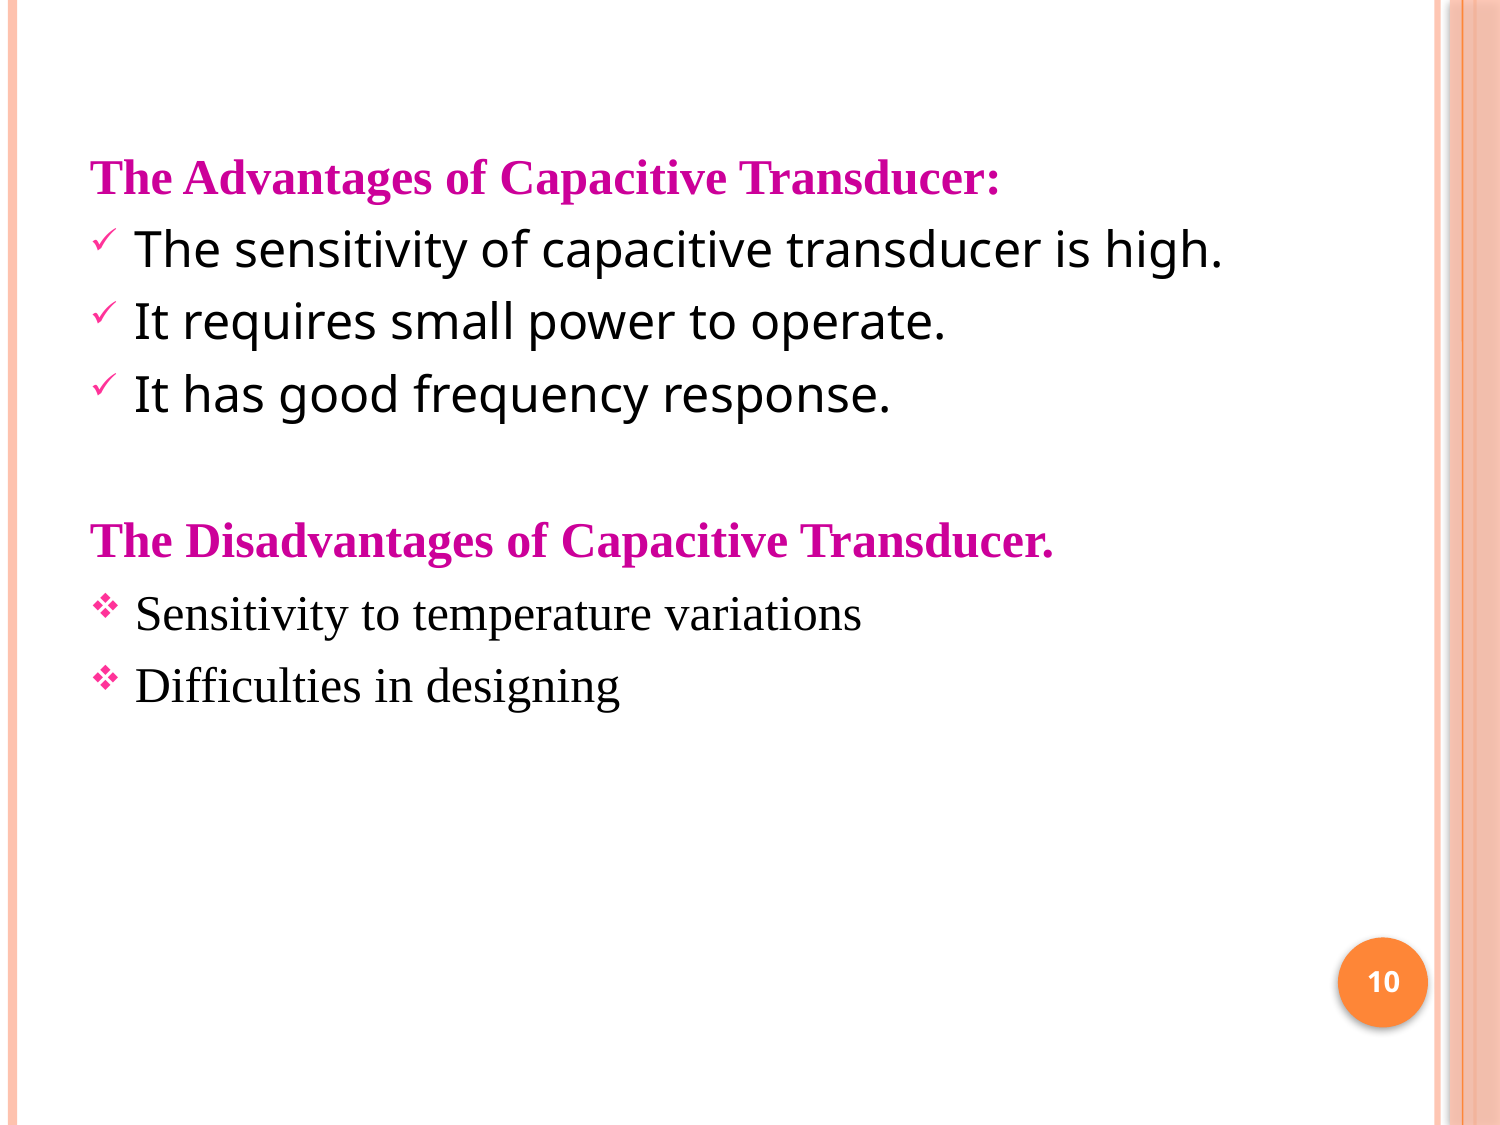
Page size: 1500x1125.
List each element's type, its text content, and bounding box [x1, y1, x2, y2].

list The Advantages of Capacitive Transducer: The sensitivity of capacitive transducer is high. It requires small power to operate. It has good frequency response. The Disadvantages of Capacitive Transducer. Sensitivity to temperature variations Difficulties in designing [75, 137, 1425, 880]
slide_number 10 [1333, 940, 1434, 1027]
